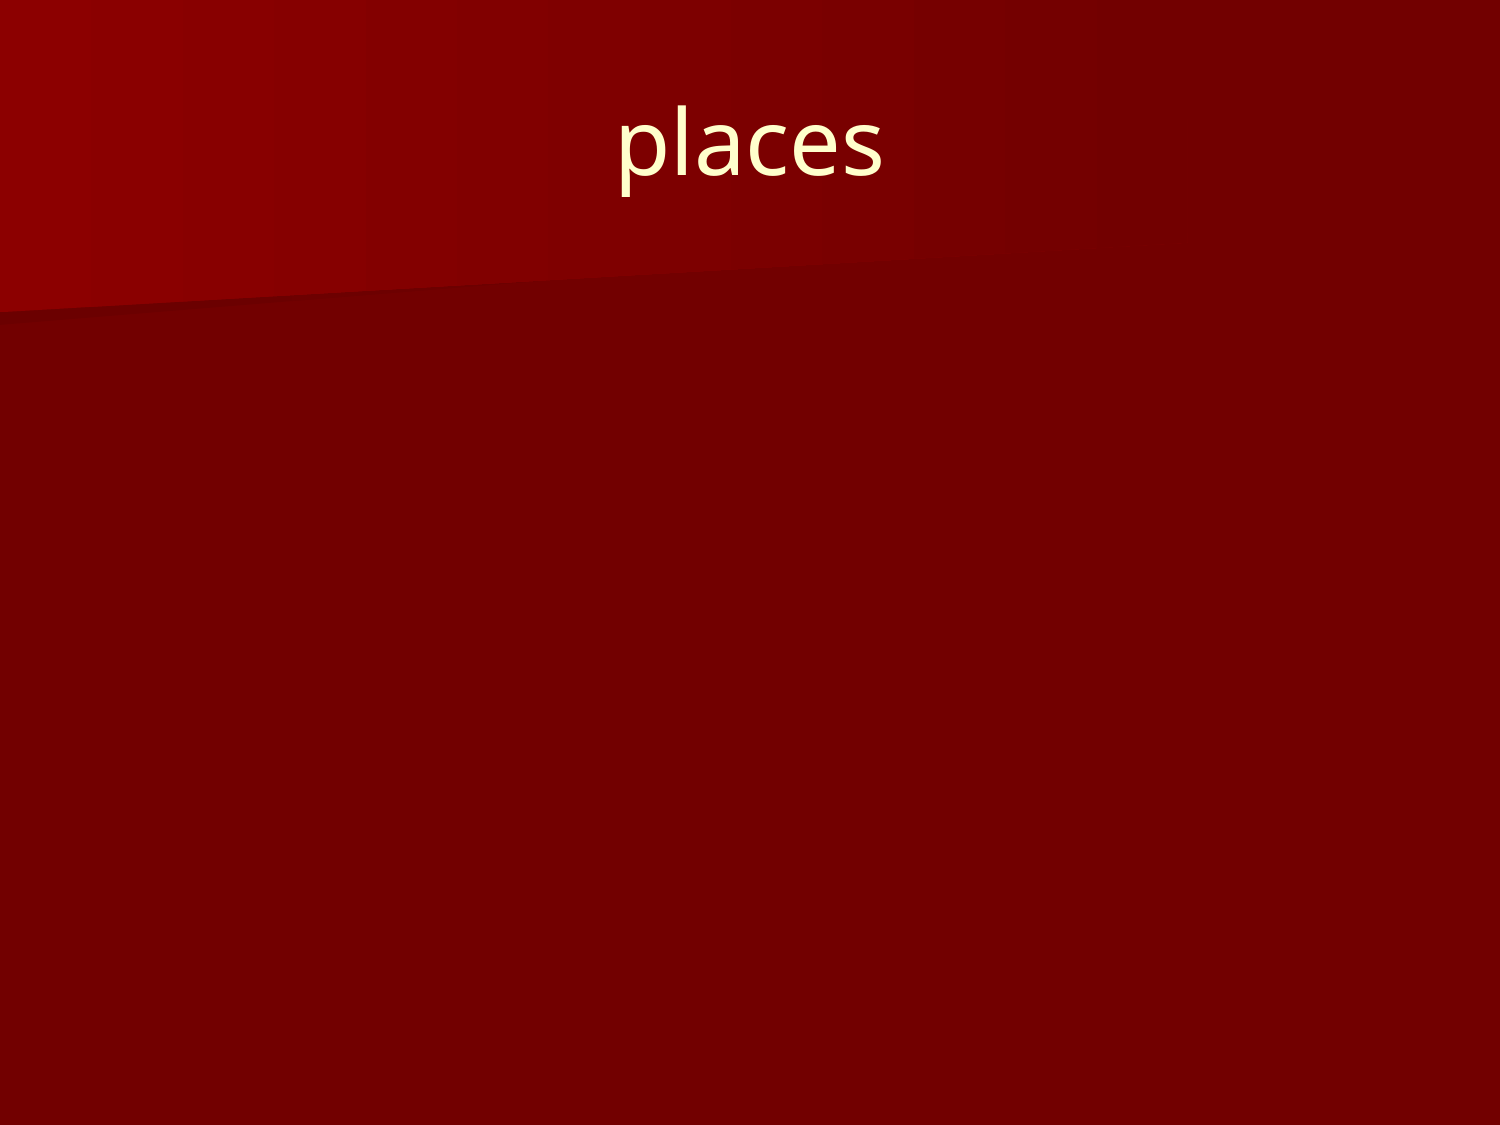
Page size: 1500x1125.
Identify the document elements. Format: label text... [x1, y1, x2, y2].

title places [75, 45, 1425, 233]
